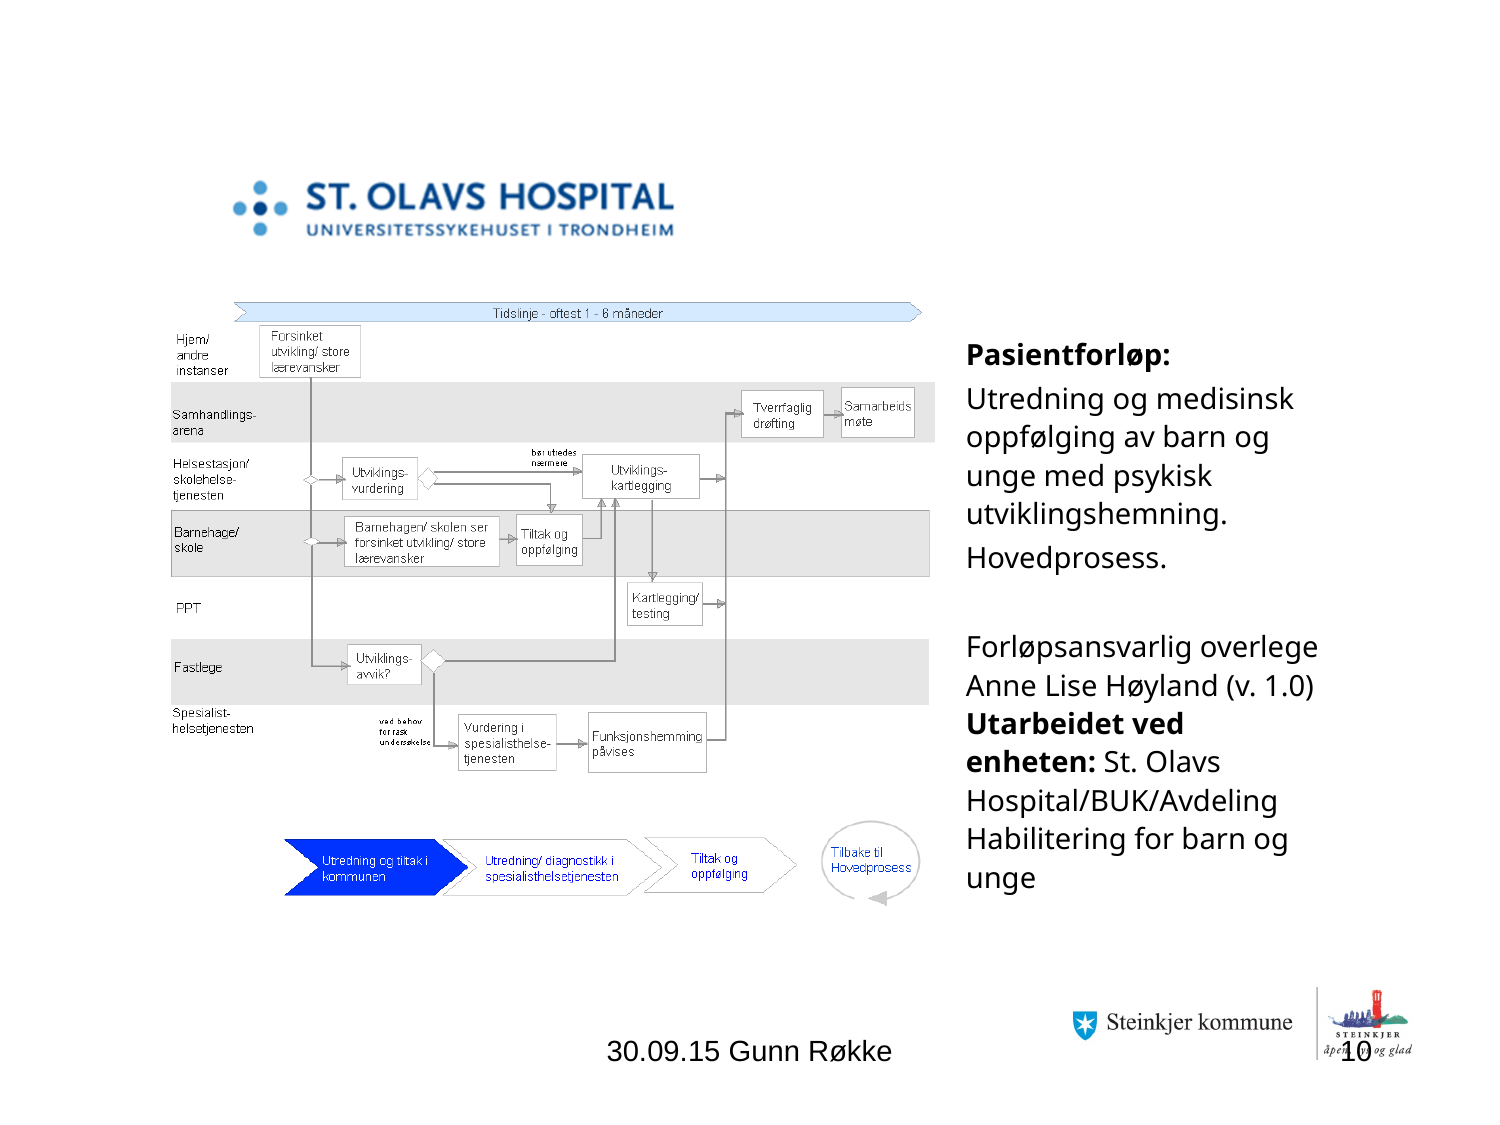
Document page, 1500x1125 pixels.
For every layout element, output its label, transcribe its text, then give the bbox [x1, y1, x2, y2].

slide_number 10 [1074, 1024, 1388, 1101]
footer 30.09.15 Gunn Røkke [512, 1024, 988, 1101]
picture [1079, 1017, 1092, 1024]
list Pasientforløp: Utredning og medisinsk oppfølging av barn og unge med psykisk utviklingshemning. Hovedprosess. Forløpsansvarlig overlege Anne Lise Høyland (v. 1.0) Utarbeidet ved enheten: St. Olavs Hospital/BUK/Avdeling Habilitering for barn og unge [950, 324, 1338, 1001]
picture [229, 160, 683, 265]
picture [1073, 987, 1412, 1060]
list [170, 302, 948, 940]
